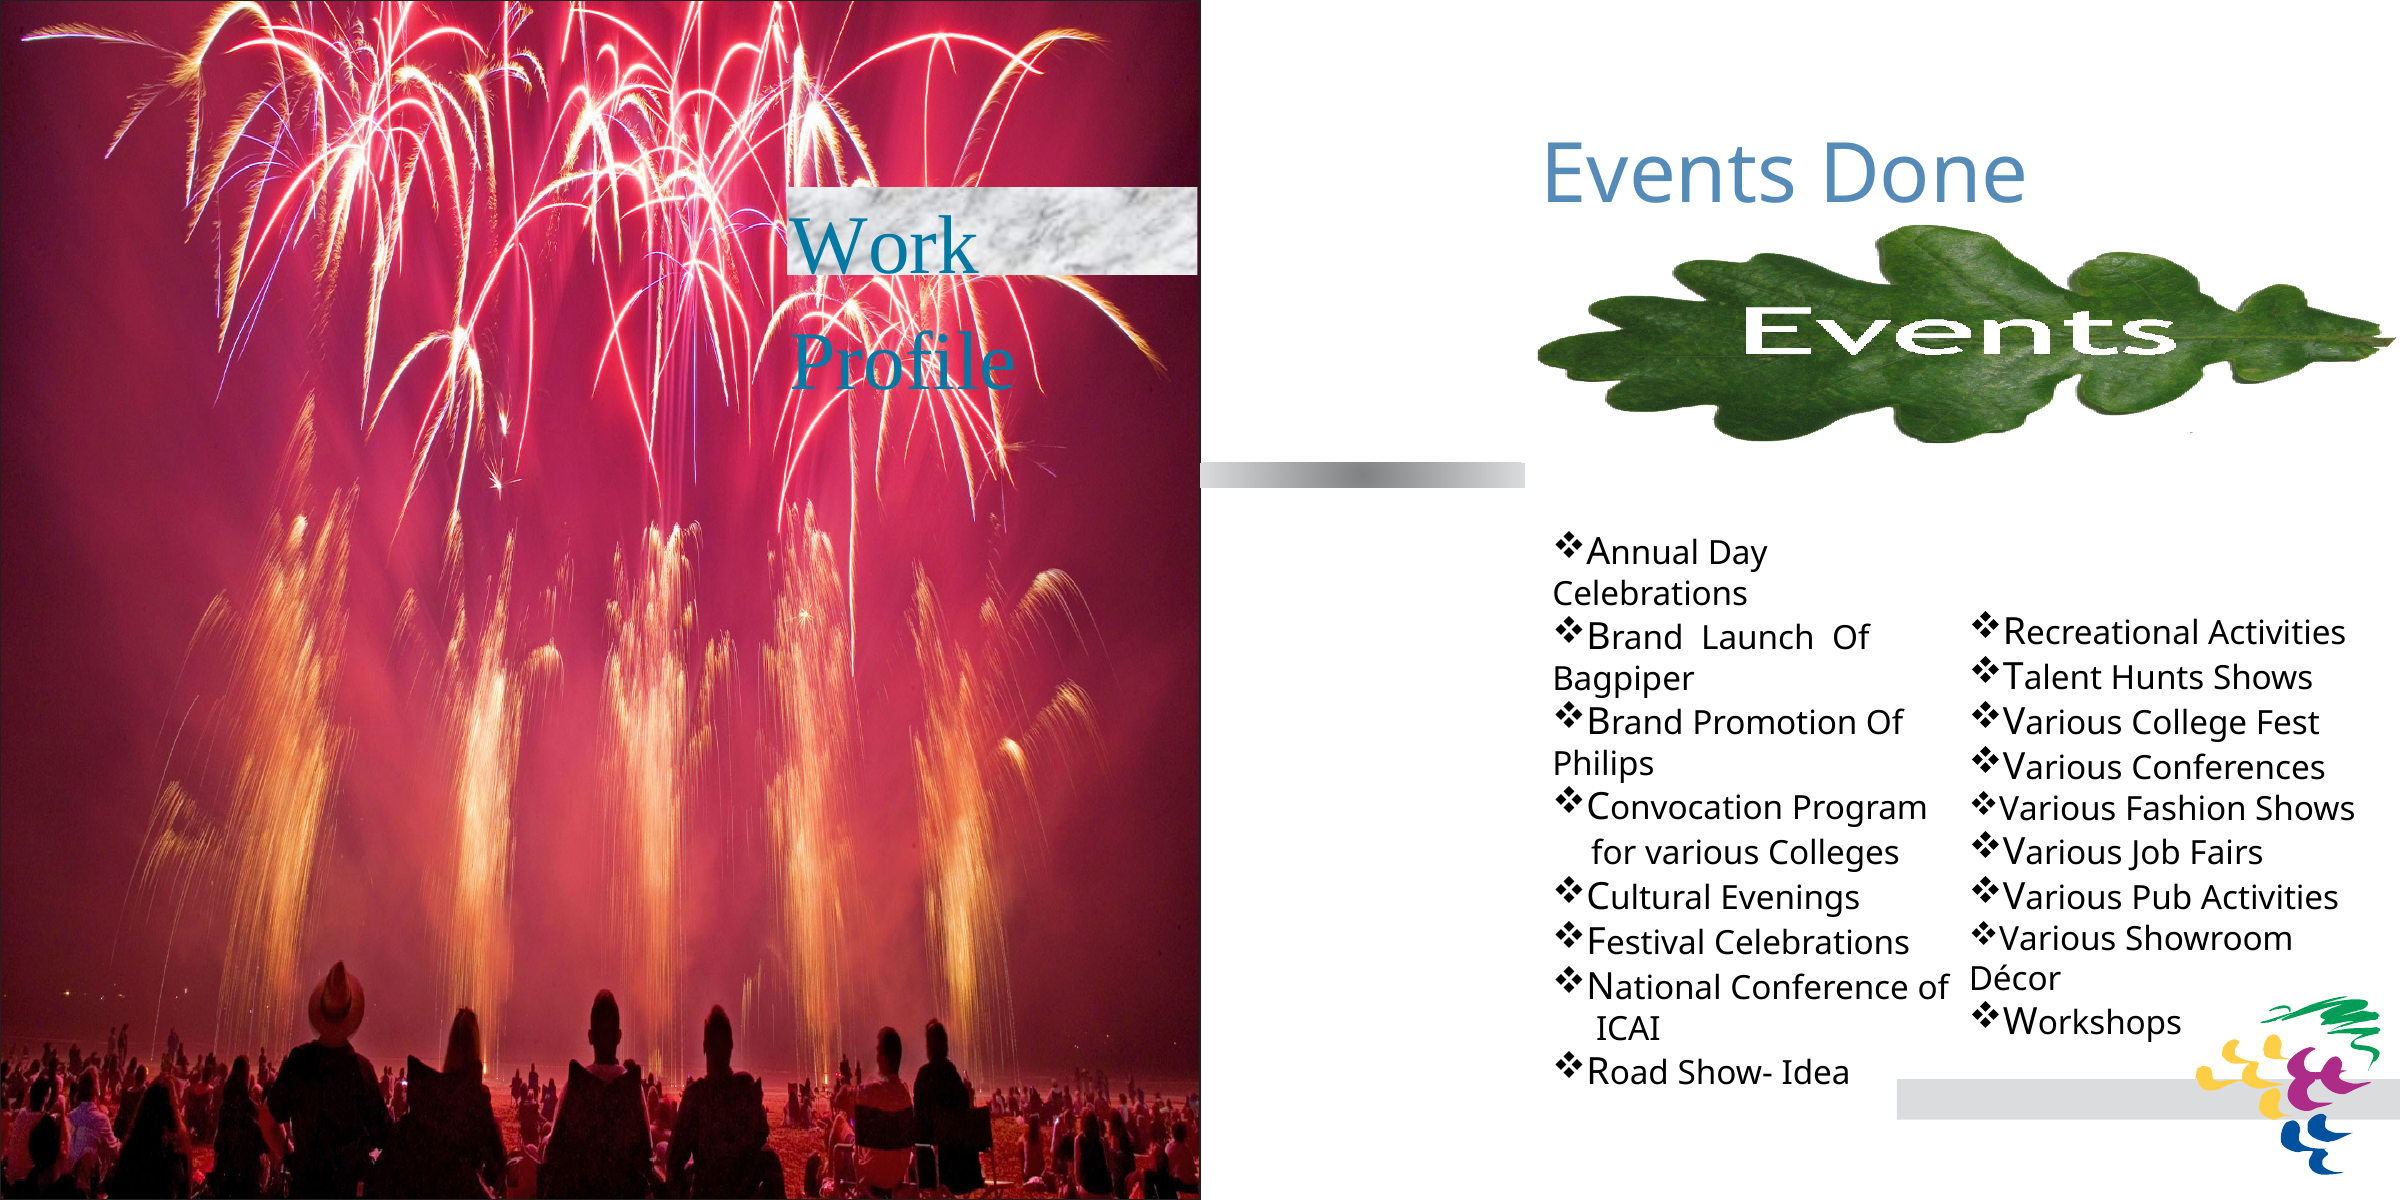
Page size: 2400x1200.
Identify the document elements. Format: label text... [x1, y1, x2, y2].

text_box [2280, 1120, 2344, 1175]
picture [0, 0, 1201, 1200]
picture [1537, 224, 2400, 444]
text_box [1205, 462, 1525, 488]
text_box [2259, 1110, 2293, 1120]
text_box [1896, 1110, 2271, 1120]
text_box Events Done [1537, 87, 2360, 200]
text_box [2277, 1110, 2400, 1120]
text_box [2307, 1113, 2353, 1143]
text_box Annual Day Celebrations Brand Launch Of Bagpiper Brand Promotion Of Philips Convocation Program for various Colleges Cultural Evenings Festival Celebrations National Conference of ICAI Road Show- Idea Recreational Activities Talent Hunts Shows Various College Fest Various Conferences Various Fashion Shows Various Job Fairs Various Pub Activities Various Showroom Décor Workshops [1537, 474, 2400, 1110]
text_box Work Profile [1205, 174, 1213, 275]
